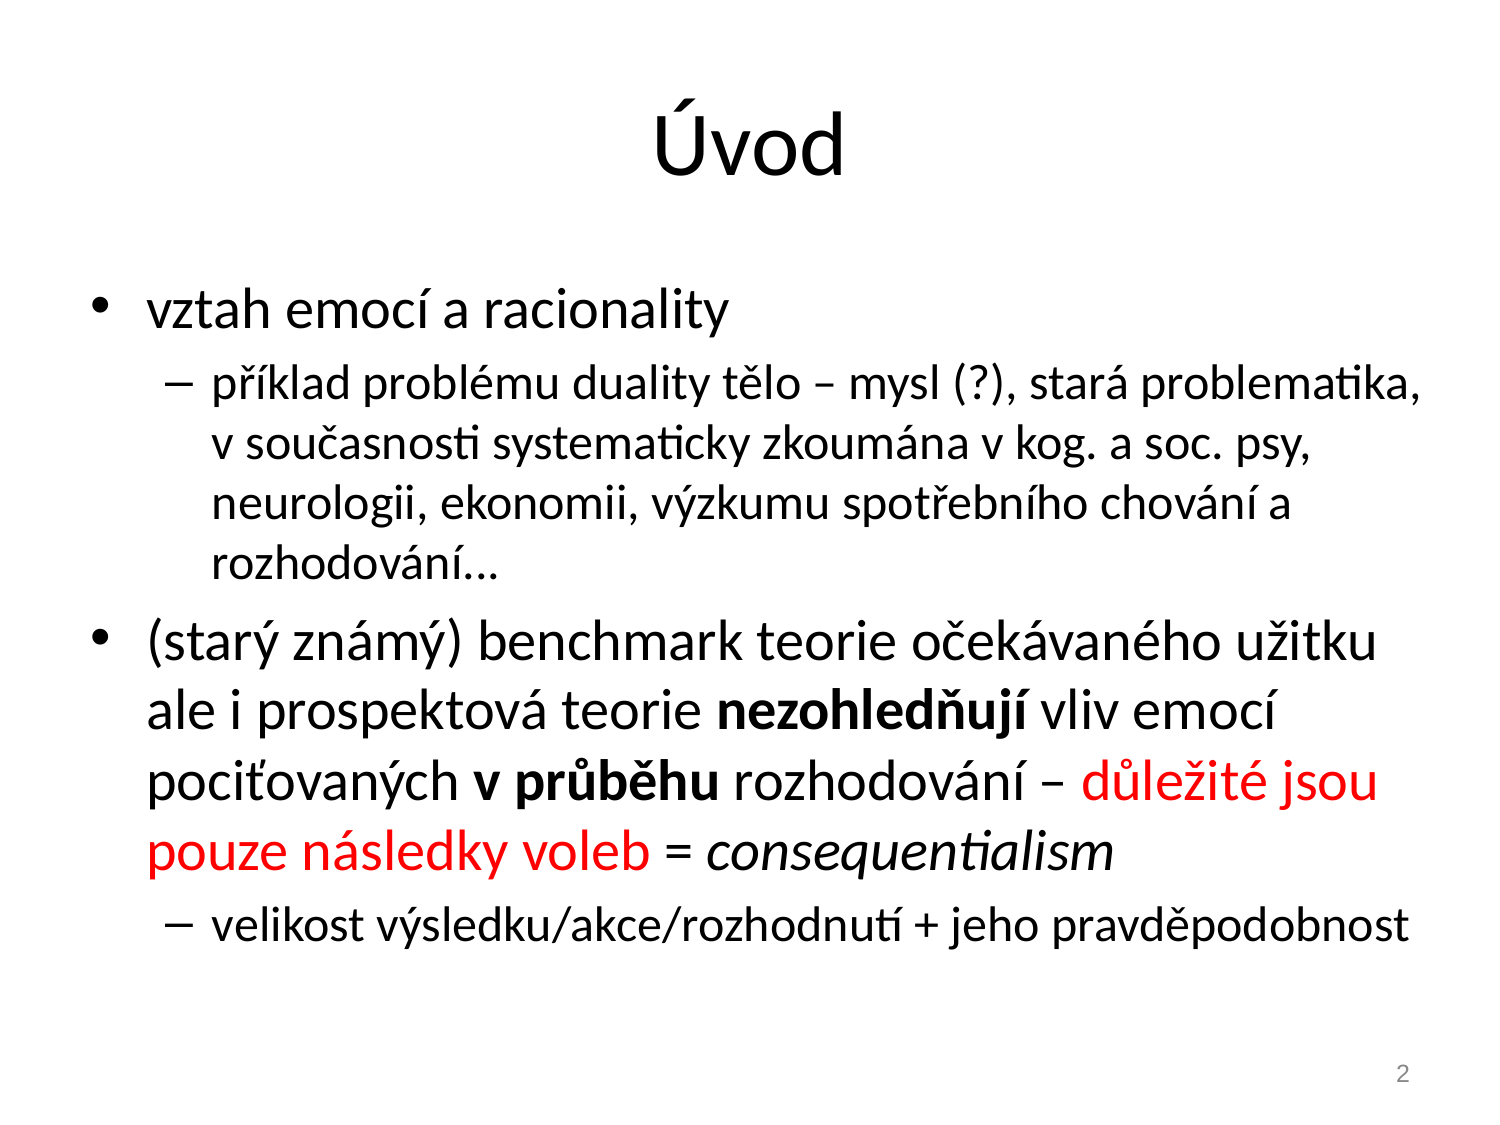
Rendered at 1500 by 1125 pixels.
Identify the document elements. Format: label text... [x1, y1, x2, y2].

slide_number 2 [1074, 1042, 1425, 1103]
title Úvod [74, 44, 1426, 233]
list vztah emocí a racionality příklad problému duality tělo – mysl (?), stará problematika, v současnosti systematicky zkoumána v kog. a soc. psy, neurologii, ekonomii, výzkumu spotřebního chování a rozhodování... (starý známý) benchmark teorie očekávaného užitku ale i prospektová teorie nezohledňují vliv emocí pociťovaných v průběhu rozhodování – důležité jsou pouze následky voleb = consequentialism velikost výsledku/akce/rozhodnutí + jeho pravděpodobnost [74, 262, 1454, 1006]
